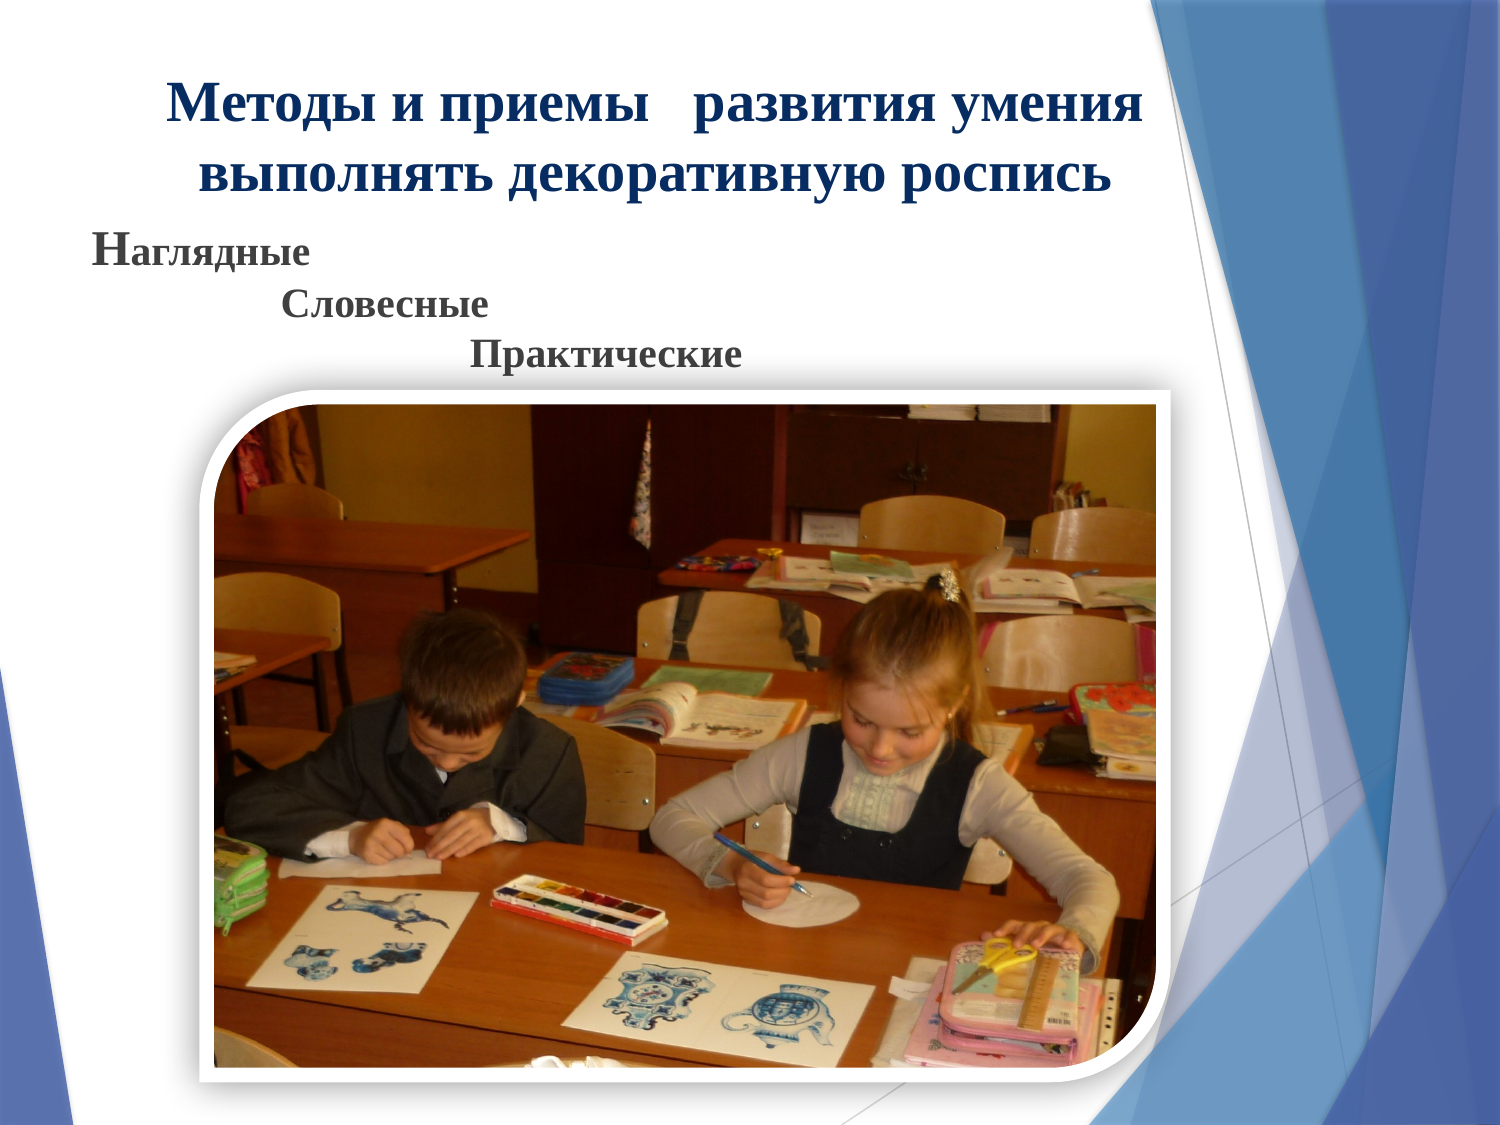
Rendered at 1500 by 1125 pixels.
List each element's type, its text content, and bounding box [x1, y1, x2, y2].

list Наглядные Словесные Практические [76, 208, 1223, 1059]
picture [206, 396, 1164, 1076]
title Методы и приемы развития умения выполнять декоративную роспись [53, 55, 1258, 209]
